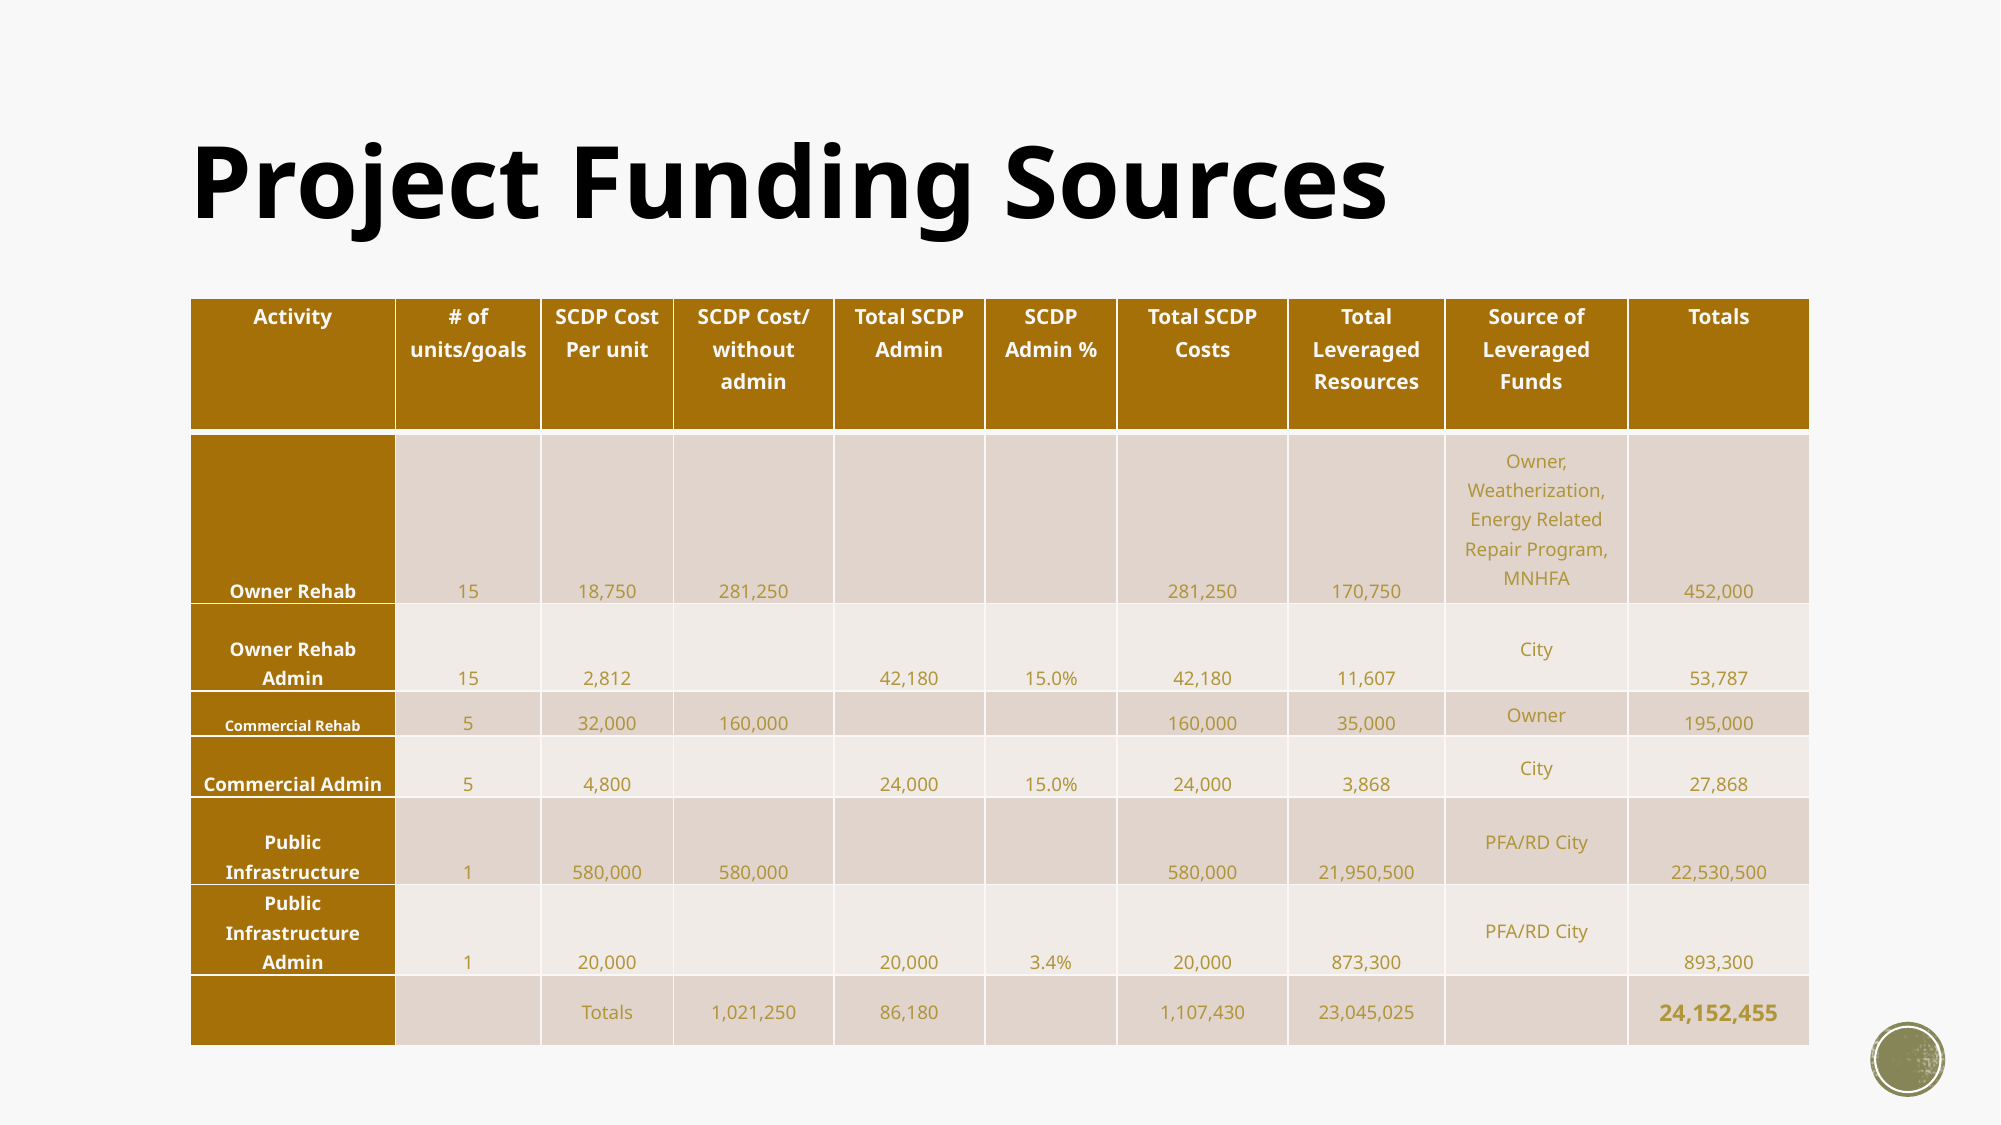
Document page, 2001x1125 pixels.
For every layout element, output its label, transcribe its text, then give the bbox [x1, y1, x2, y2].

table_cell Owner, Weatherization, Energy Related Repair Program, MNHFA [1446, 435, 1627, 603]
table_cell Commercial Rehab [191, 692, 395, 735]
table_cell 3,868 [1289, 737, 1444, 796]
table_cell 873,300 [1289, 885, 1444, 974]
table_cell [835, 798, 984, 884]
table_cell 281,250 [674, 435, 833, 603]
table_cell [1446, 976, 1627, 1045]
table_cell [986, 435, 1116, 603]
table_cell 35,000 [1289, 692, 1444, 735]
table_header Total Leveraged Resources [1289, 299, 1444, 429]
table_cell 3.4% [986, 885, 1116, 974]
table_cell 580,000 [674, 798, 833, 884]
table_cell 5 [396, 737, 540, 796]
table_cell [986, 798, 1116, 884]
table_cell 11,607 [1289, 604, 1444, 690]
table_cell 20,000 [835, 885, 984, 974]
table_cell City [1446, 604, 1627, 690]
table_cell 18,750 [542, 435, 673, 603]
table_cell 24,152,455 [1629, 976, 1809, 1045]
table_cell Owner [1446, 692, 1627, 735]
table_cell 281,250 [1118, 435, 1287, 603]
table_cell PFA/RD City [1446, 885, 1627, 974]
table_cell Owner Rehab [191, 435, 395, 603]
table_cell 580,000 [542, 798, 673, 884]
table_cell 23,045,025 [1289, 976, 1444, 1045]
table_cell [674, 604, 833, 690]
title Project Funding Sources [174, 54, 1825, 319]
table_cell 580,000 [1118, 798, 1287, 884]
table_cell 15 [396, 435, 540, 603]
table_cell [986, 976, 1116, 1045]
table_cell 22,530,500 [1629, 798, 1809, 884]
table_cell 15 [396, 604, 540, 690]
table_cell [986, 692, 1116, 735]
table_cell 1 [396, 885, 540, 974]
table_cell PFA/RD City [1446, 798, 1627, 884]
table_cell 32,000 [542, 692, 673, 735]
table_cell 1 [396, 798, 540, 884]
table_header SCDP Cost/ without admin [674, 299, 833, 429]
table_header SCDP Cost Per unit [542, 299, 673, 429]
table_cell [835, 692, 984, 735]
table_cell 160,000 [674, 692, 833, 735]
table_cell 42,180 [1118, 604, 1287, 690]
table_cell 452,000 [1629, 435, 1809, 603]
table_cell [191, 976, 395, 1045]
table_cell [674, 885, 833, 974]
table_header Activity [191, 299, 395, 429]
table_cell 170,750 [1289, 435, 1444, 603]
table_cell 24,000 [1118, 737, 1287, 796]
table_cell 893,300 [1629, 885, 1809, 974]
table_cell 21,950,500 [1289, 798, 1444, 884]
table_cell 27,868 [1629, 737, 1809, 796]
table_cell 20,000 [542, 885, 673, 974]
table_cell Public Infrastructure [191, 798, 395, 884]
table_cell 160,000 [1118, 692, 1287, 735]
table_cell 15.0% [986, 737, 1116, 796]
table_cell [835, 435, 984, 603]
table_cell 53,787 [1629, 604, 1809, 690]
table_cell 195,000 [1629, 692, 1809, 735]
table_cell 42,180 [835, 604, 984, 690]
table_cell [396, 976, 540, 1045]
table_cell 1,021,250 [674, 976, 833, 1045]
table_cell 20,000 [1118, 885, 1287, 974]
table_header Total SCDP Admin [835, 299, 984, 429]
table_cell 1,107,430 [1118, 976, 1287, 1045]
table_cell 15.0% [986, 604, 1116, 690]
table_cell City [1446, 737, 1627, 796]
table_cell 4,800 [542, 737, 673, 796]
table_cell Commercial Admin [191, 737, 395, 796]
table_header Totals [1629, 299, 1809, 429]
table_cell 5 [396, 692, 540, 735]
table_header Total SCDP Costs [1118, 299, 1287, 429]
table_header SCDP Admin % [986, 299, 1116, 429]
table_header # of units/goals [396, 299, 540, 429]
table_cell 24,000 [835, 737, 984, 796]
table_cell Owner Rehab Admin [191, 604, 395, 690]
table_header Source of Leveraged Funds [1446, 299, 1627, 429]
table_cell Totals [542, 976, 673, 1045]
table_cell Public Infrastructure Admin [191, 885, 395, 974]
table_cell 2,812 [542, 604, 673, 690]
table_cell 86,180 [835, 976, 984, 1045]
table_cell [674, 737, 833, 796]
